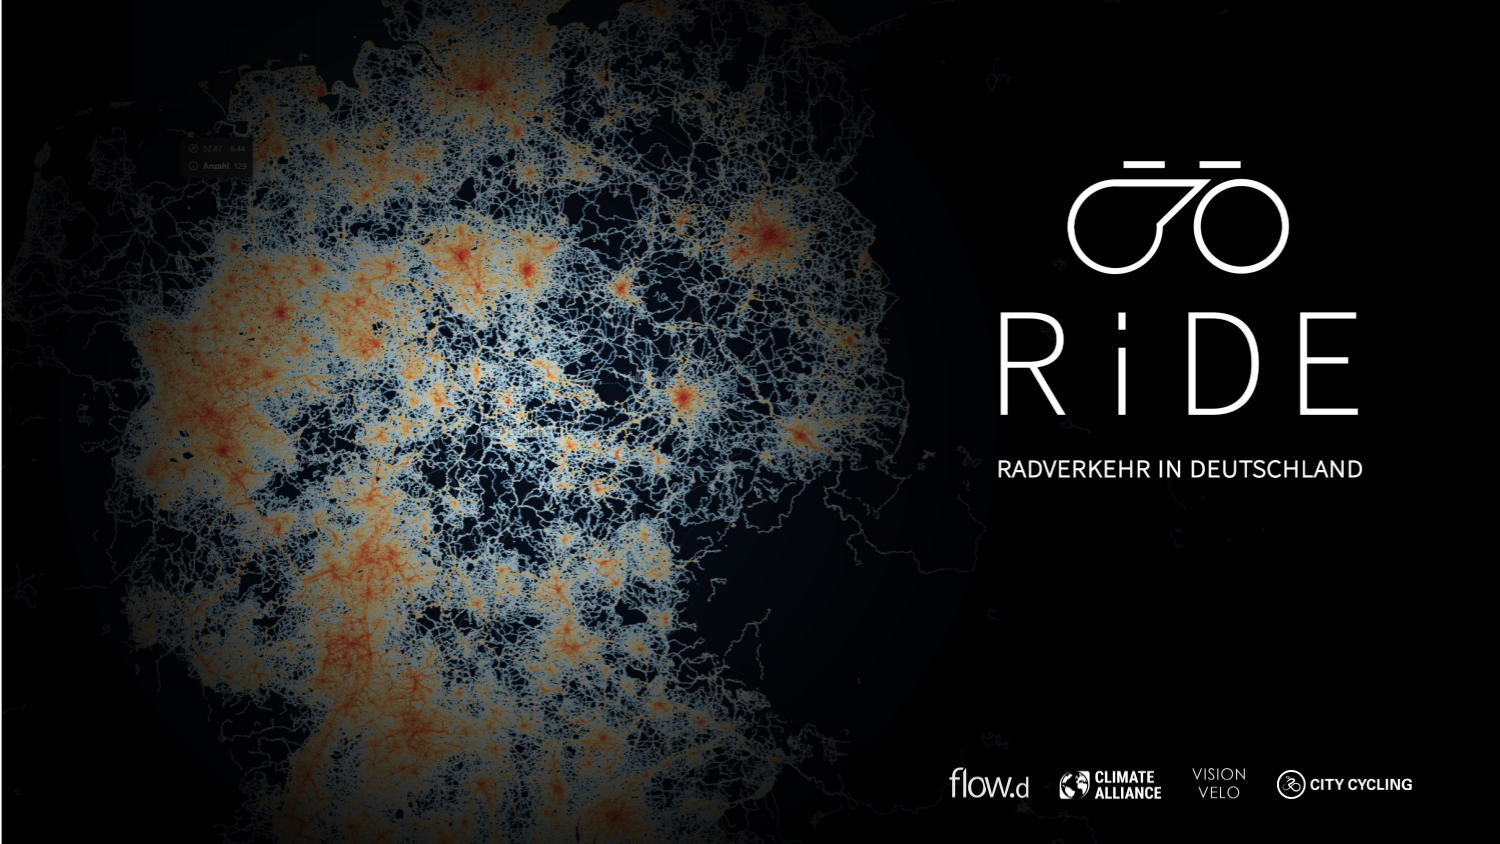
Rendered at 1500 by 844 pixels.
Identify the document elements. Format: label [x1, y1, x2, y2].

picture [1, 0, 1500, 844]
text_box [946, 764, 1413, 805]
